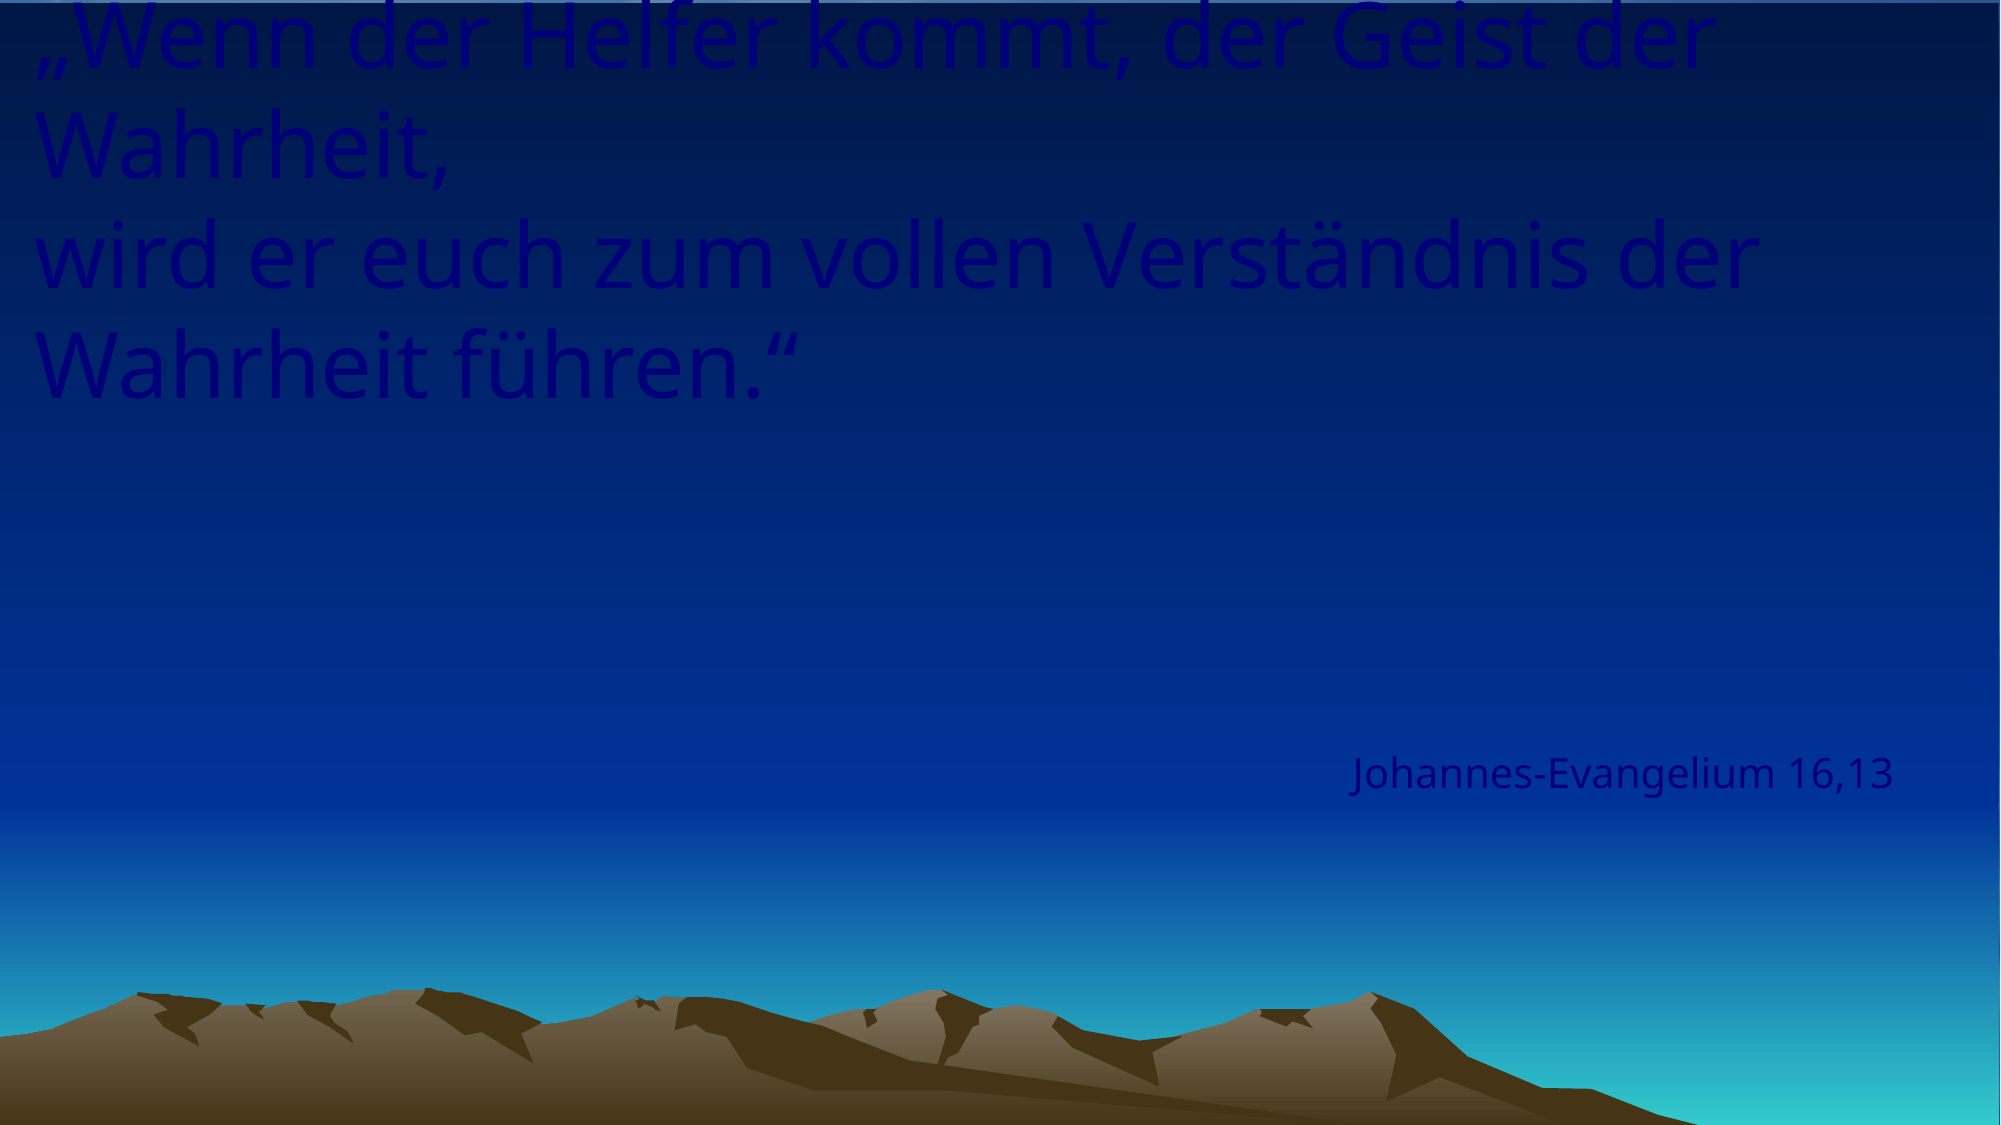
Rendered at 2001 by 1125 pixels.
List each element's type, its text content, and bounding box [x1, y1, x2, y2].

subtitle Johannes-Evangelium 16,13 [1224, 739, 1910, 1125]
title „Wenn der Helfer kommt, der Geist der Wahrheit, wird er euch zum vollen Verständnis der Wahrheit führen.“ [19, 0, 1993, 425]
picture [1993, 0, 2001, 1125]
